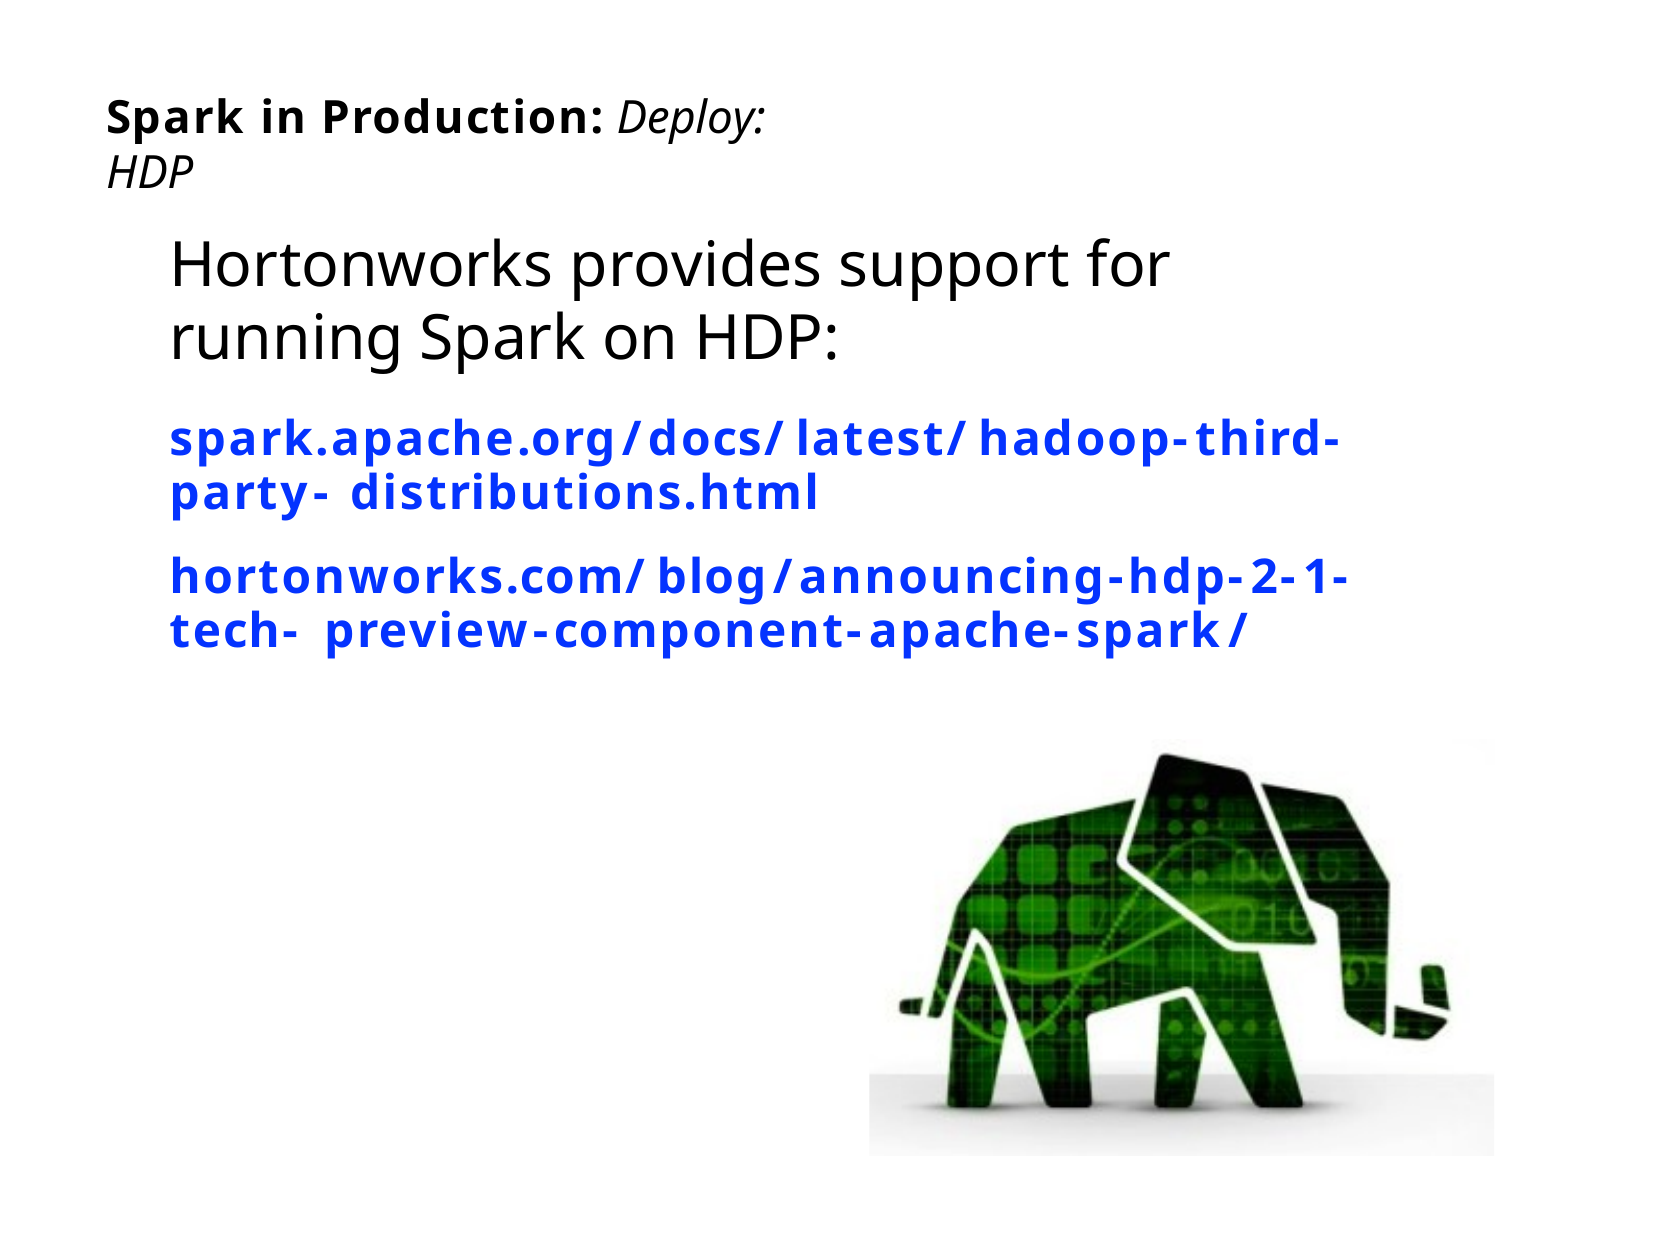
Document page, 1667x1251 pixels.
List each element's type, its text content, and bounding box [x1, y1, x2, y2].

text_box spark.apache.org/docs/latest/hadoop-third-party- distributions.html hortonworks.com/blog/announcing-hdp-2-1-tech- preview-component-apache-spark/ [167, 411, 1411, 656]
text_box Hortonworks provides support for running Spark on HDP: [167, 226, 1269, 370]
text_box [869, 739, 1495, 1156]
text_box Spark in Production: Deploy: HDP [104, 87, 817, 145]
